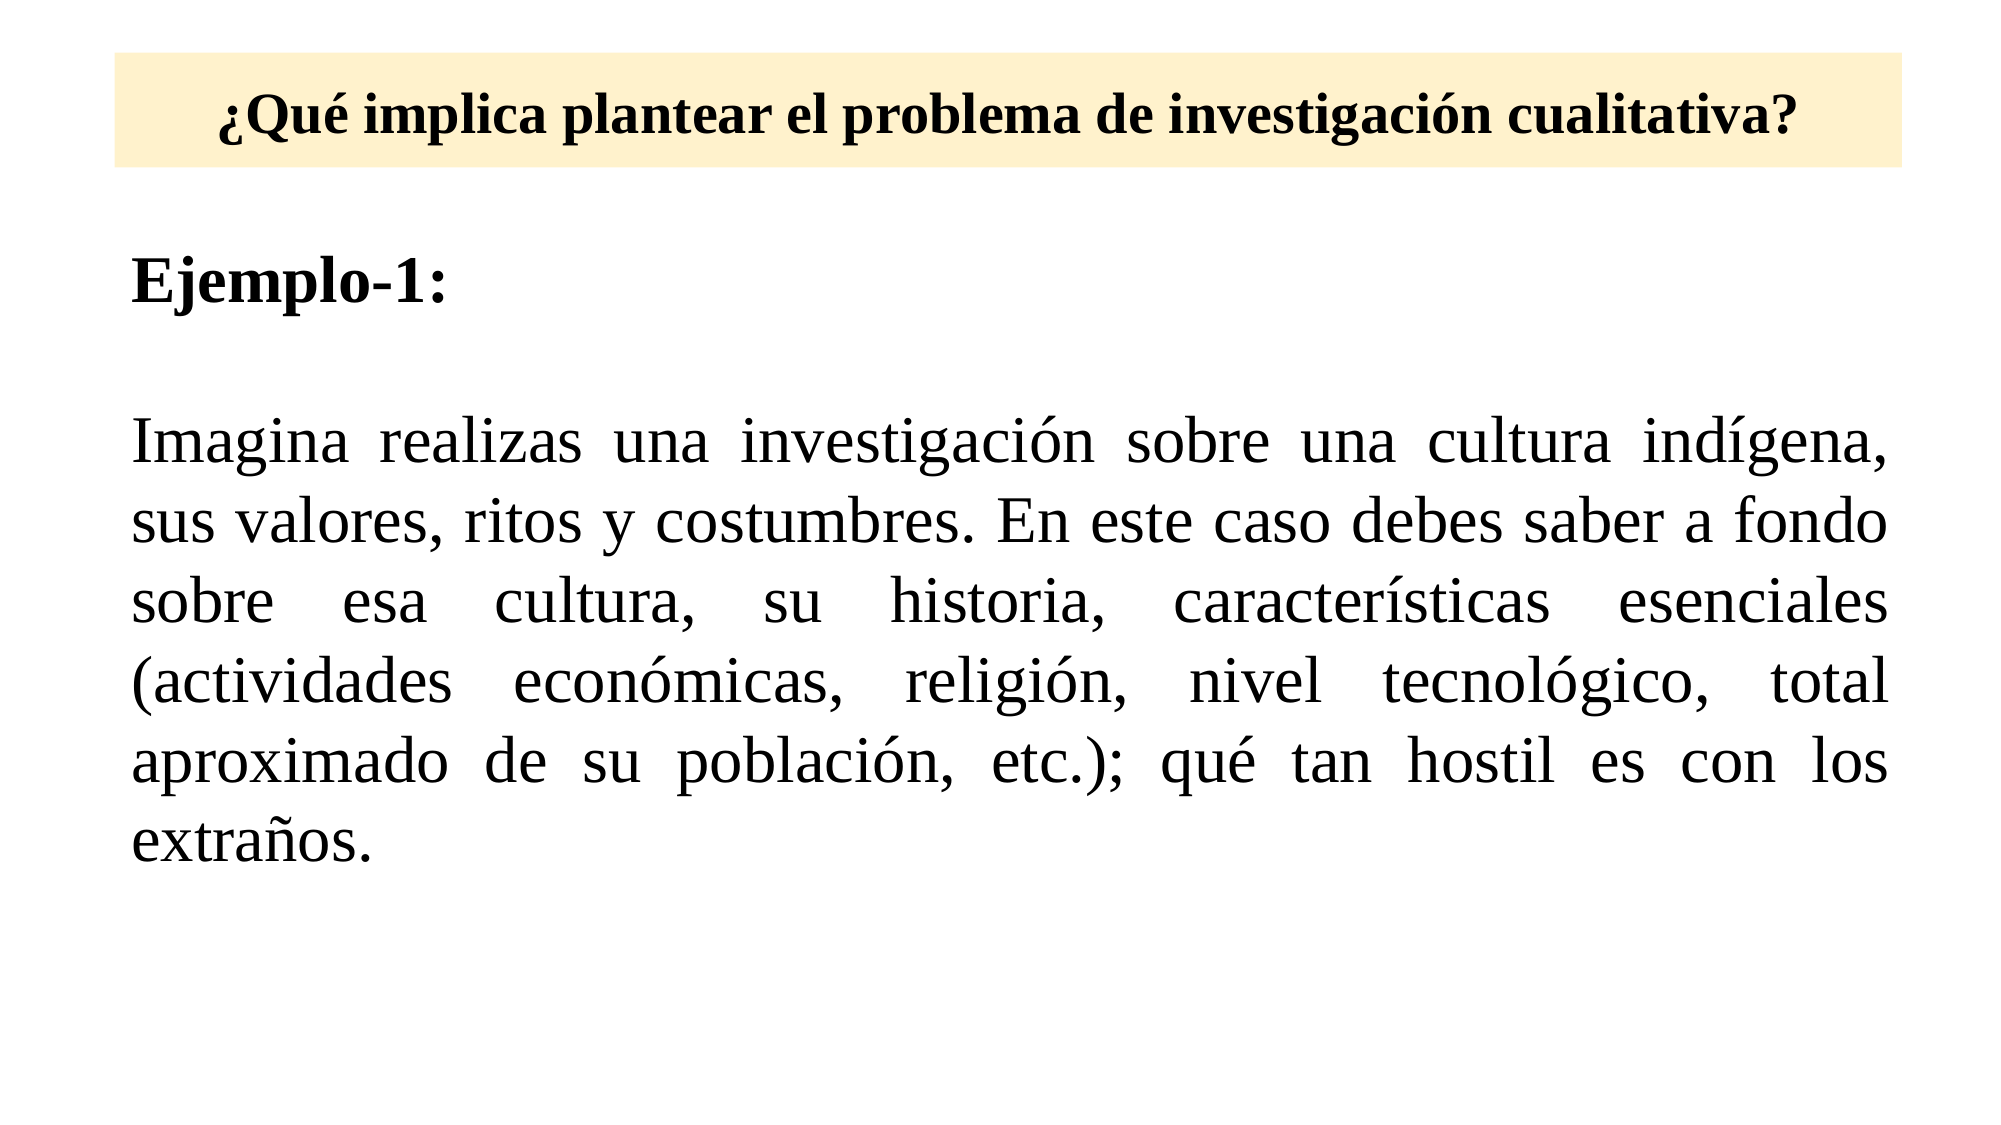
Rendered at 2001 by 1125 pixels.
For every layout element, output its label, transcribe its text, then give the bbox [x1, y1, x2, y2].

title ¿Qué implica plantear el problema de investigación cualitativa? [114, 52, 1902, 168]
subtitle Ejemplo-1: Imagina realizas una investigación sobre una cultura indígena, sus valores, ritos y costumbres. En este caso debes saber a fondo sobre esa cultura, su historia, características esenciales (actividades económicas, religión, nivel tecnológico, total aproximado de su población, etc.); qué tan hostil es con los extraños. [116, 228, 1908, 667]
